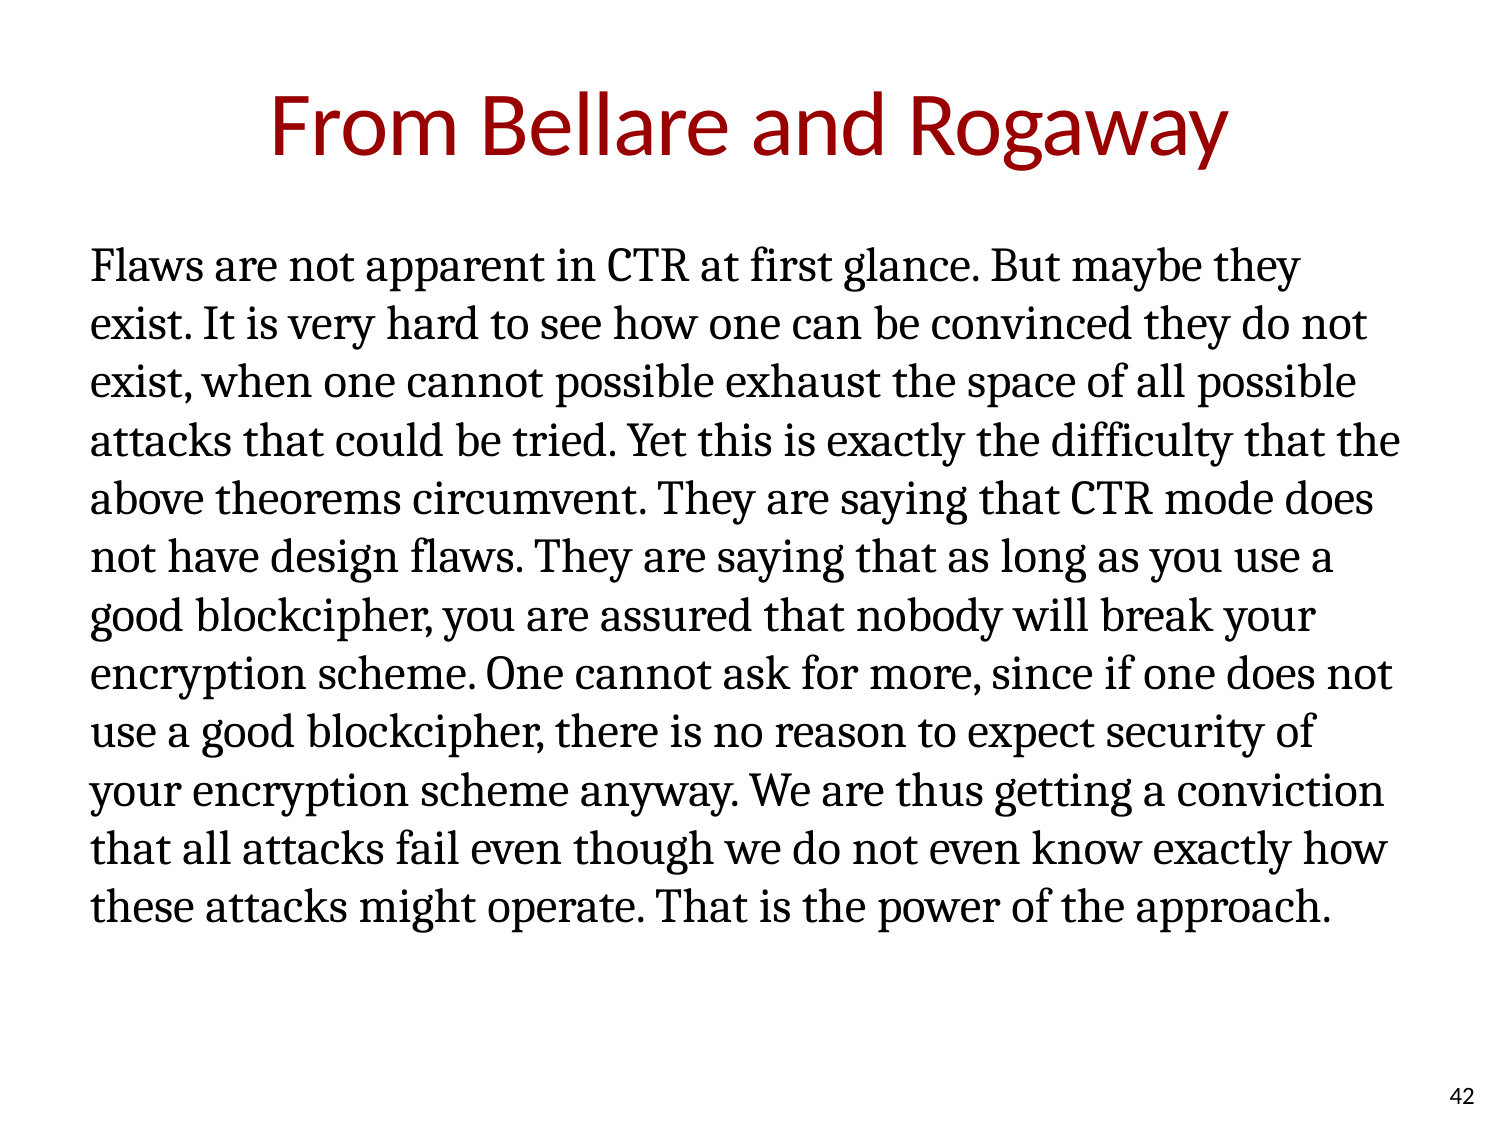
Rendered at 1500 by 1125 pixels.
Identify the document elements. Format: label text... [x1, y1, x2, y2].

title From Bellare and Rogaway [75, 24, 1425, 213]
slide_number 42 [1125, 1065, 1475, 1125]
list Flaws are not apparent in CTR at first glance. But maybe they exist. It is very hard to see how one can be convinced they do not exist, when one cannot possible exhaust the space of all possible attacks that could be tried. Yet this is exactly the difficulty that the above theorems circumvent. They are saying that CTR mode does not have design flaws. They are saying that as long as you use a good blockcipher, you are assured that nobody will break your encryption scheme. One cannot ask for more, since if one does not use a good blockcipher, there is no reason to expect security of your encryption scheme anyway. We are thus getting a conviction that all attacks fail even though we do not even know exactly how these attacks might operate. That is the power of the approach. [75, 224, 1425, 1005]
